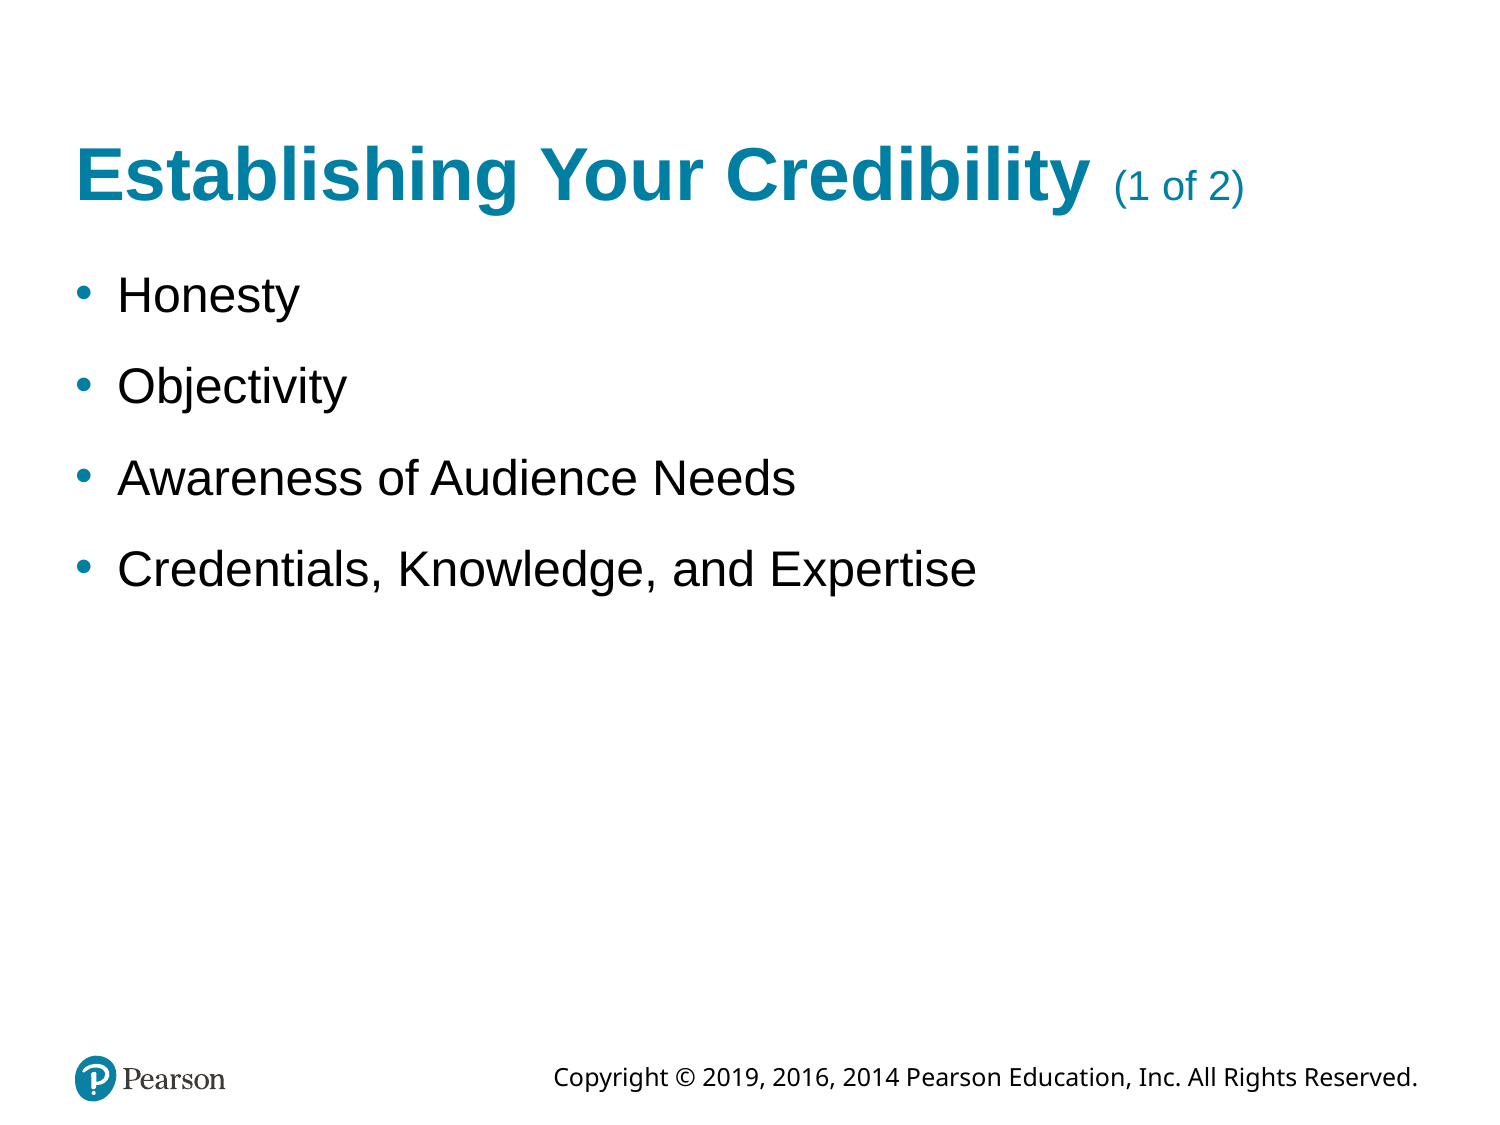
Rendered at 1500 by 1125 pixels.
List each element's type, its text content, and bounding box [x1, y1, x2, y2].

list Honesty Objectivity Awareness of Audience Needs Credentials, Knowledge, and Expertise [75, 262, 1425, 625]
title Establishing Your Credibility (1 of 2) [75, 35, 1425, 216]
